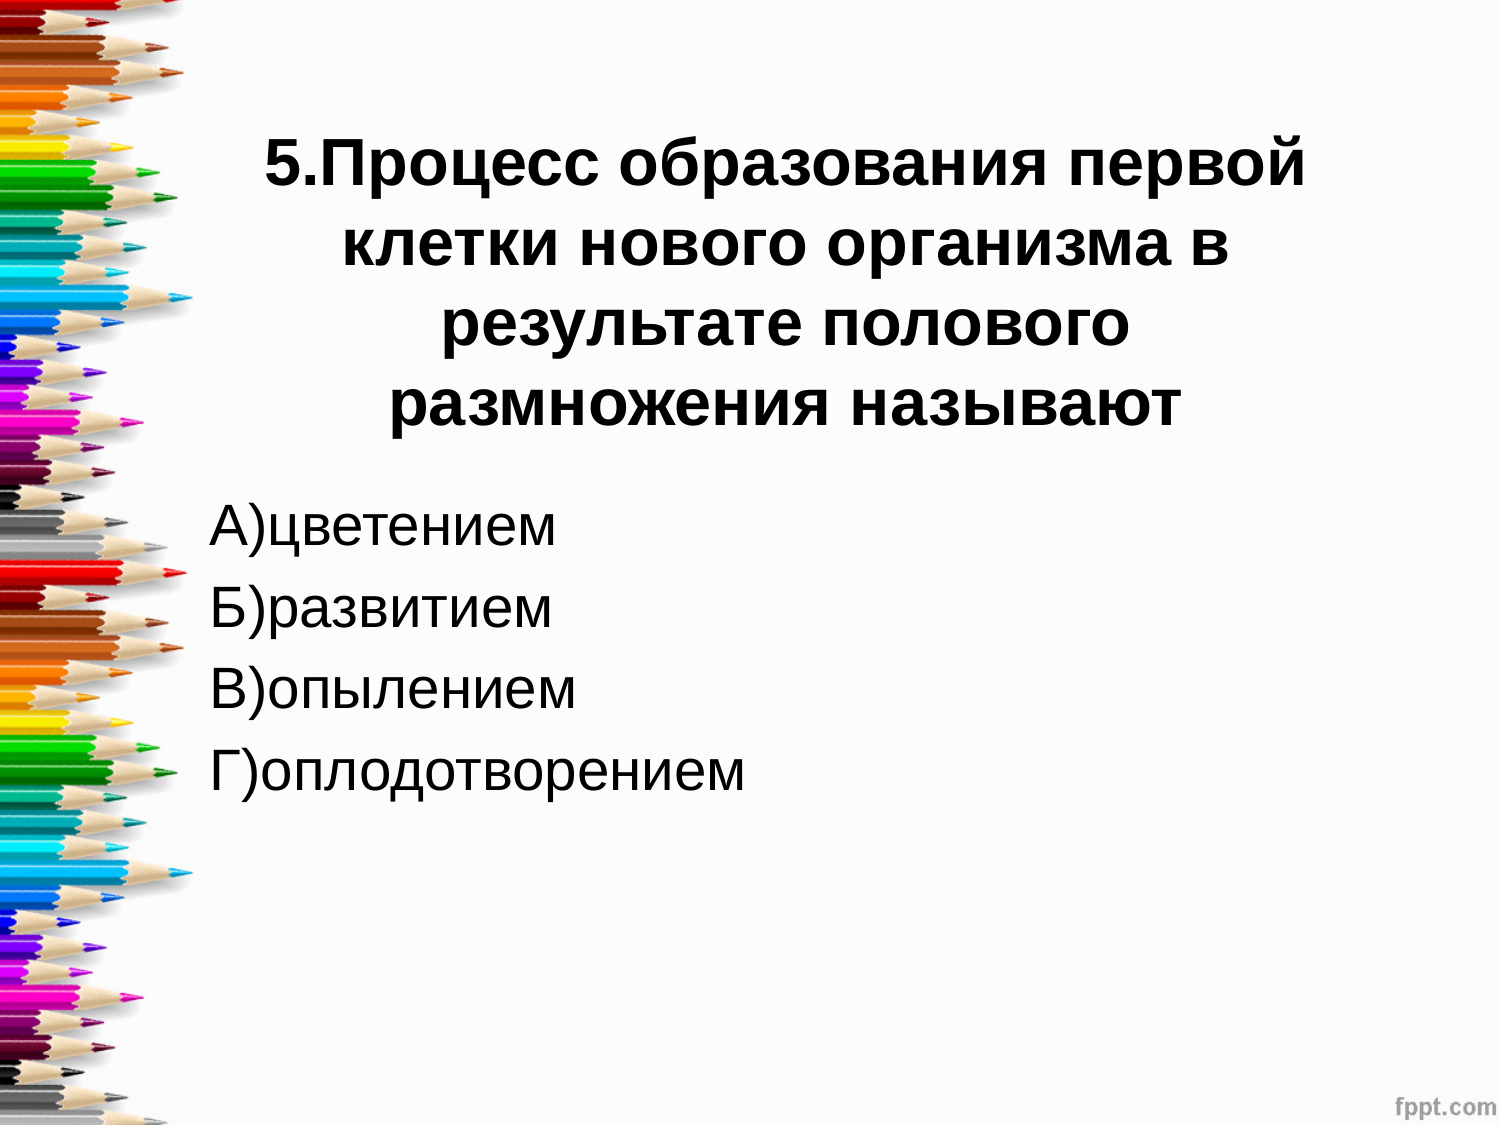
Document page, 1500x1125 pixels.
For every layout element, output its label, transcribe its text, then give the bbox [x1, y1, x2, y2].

list А)цветением Б)развитием В)опылением Г)оплодотворением [194, 479, 1463, 982]
picture [0, 0, 1500, 1125]
title 5.Процесс образования первой клетки нового организма в результате полового размножения называют [194, 101, 1378, 457]
